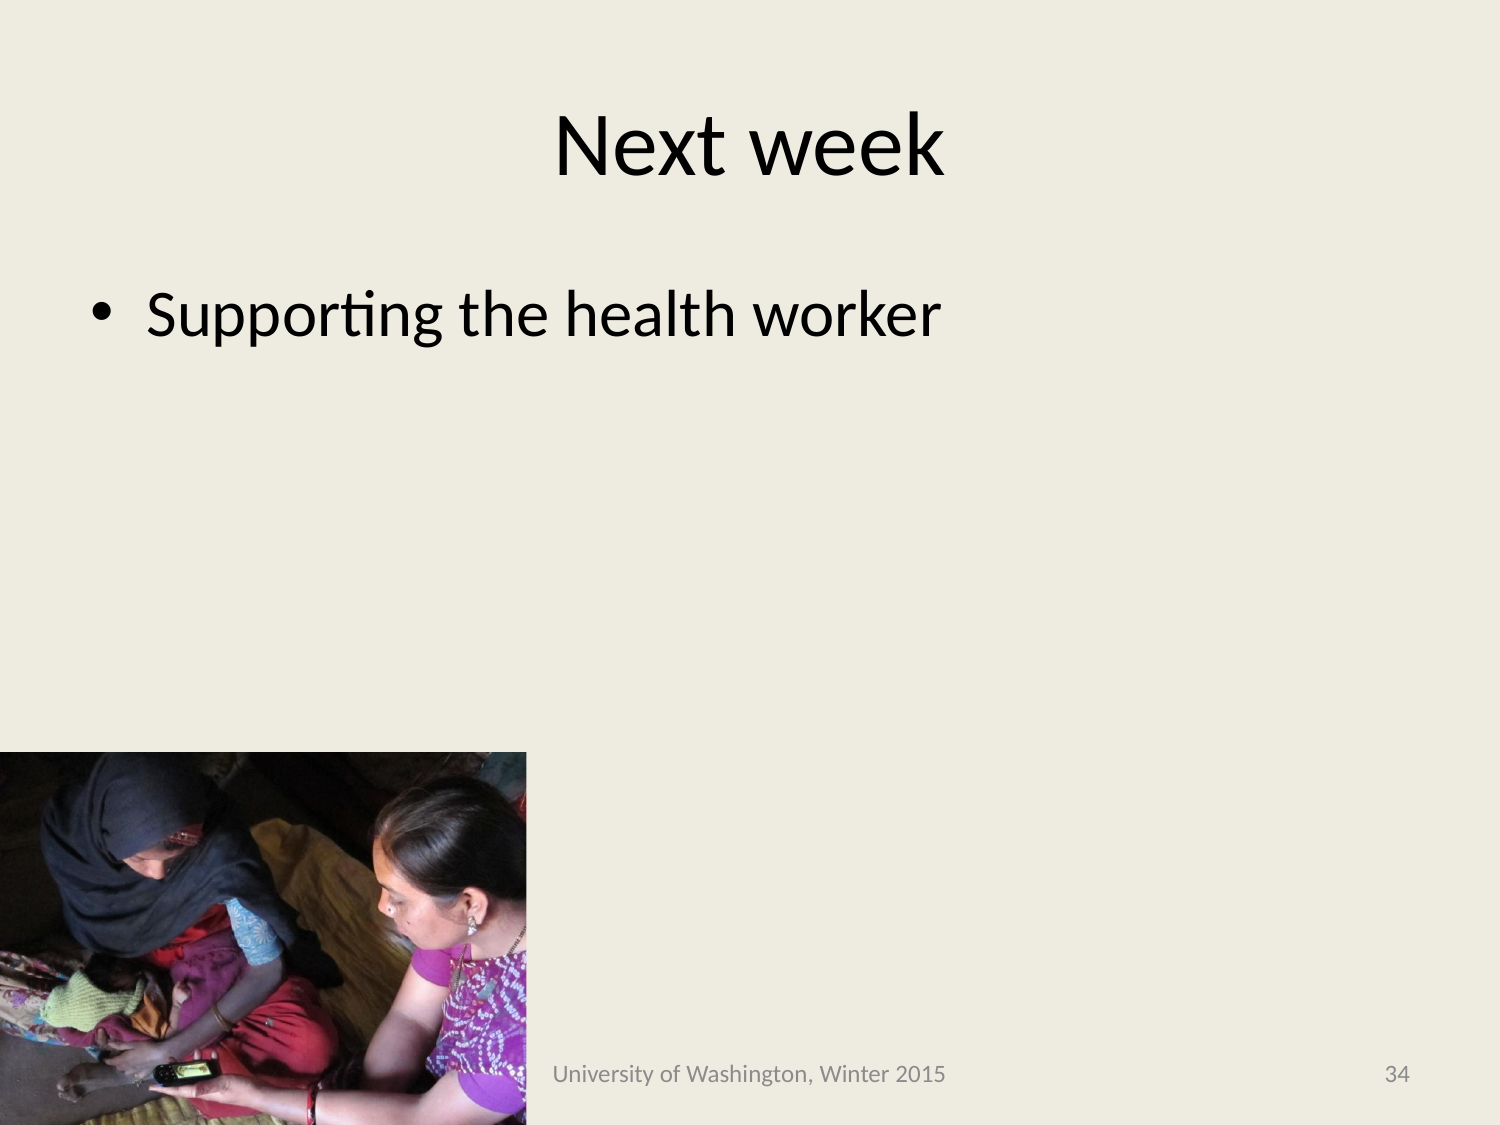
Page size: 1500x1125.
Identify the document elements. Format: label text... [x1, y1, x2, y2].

picture [0, 752, 527, 1125]
list Supporting the health worker [75, 262, 1425, 1005]
footer University of Washington, Winter 2015 [530, 1042, 988, 1103]
title Next week [75, 45, 1425, 233]
slide_number 34 [1074, 1042, 1425, 1103]
